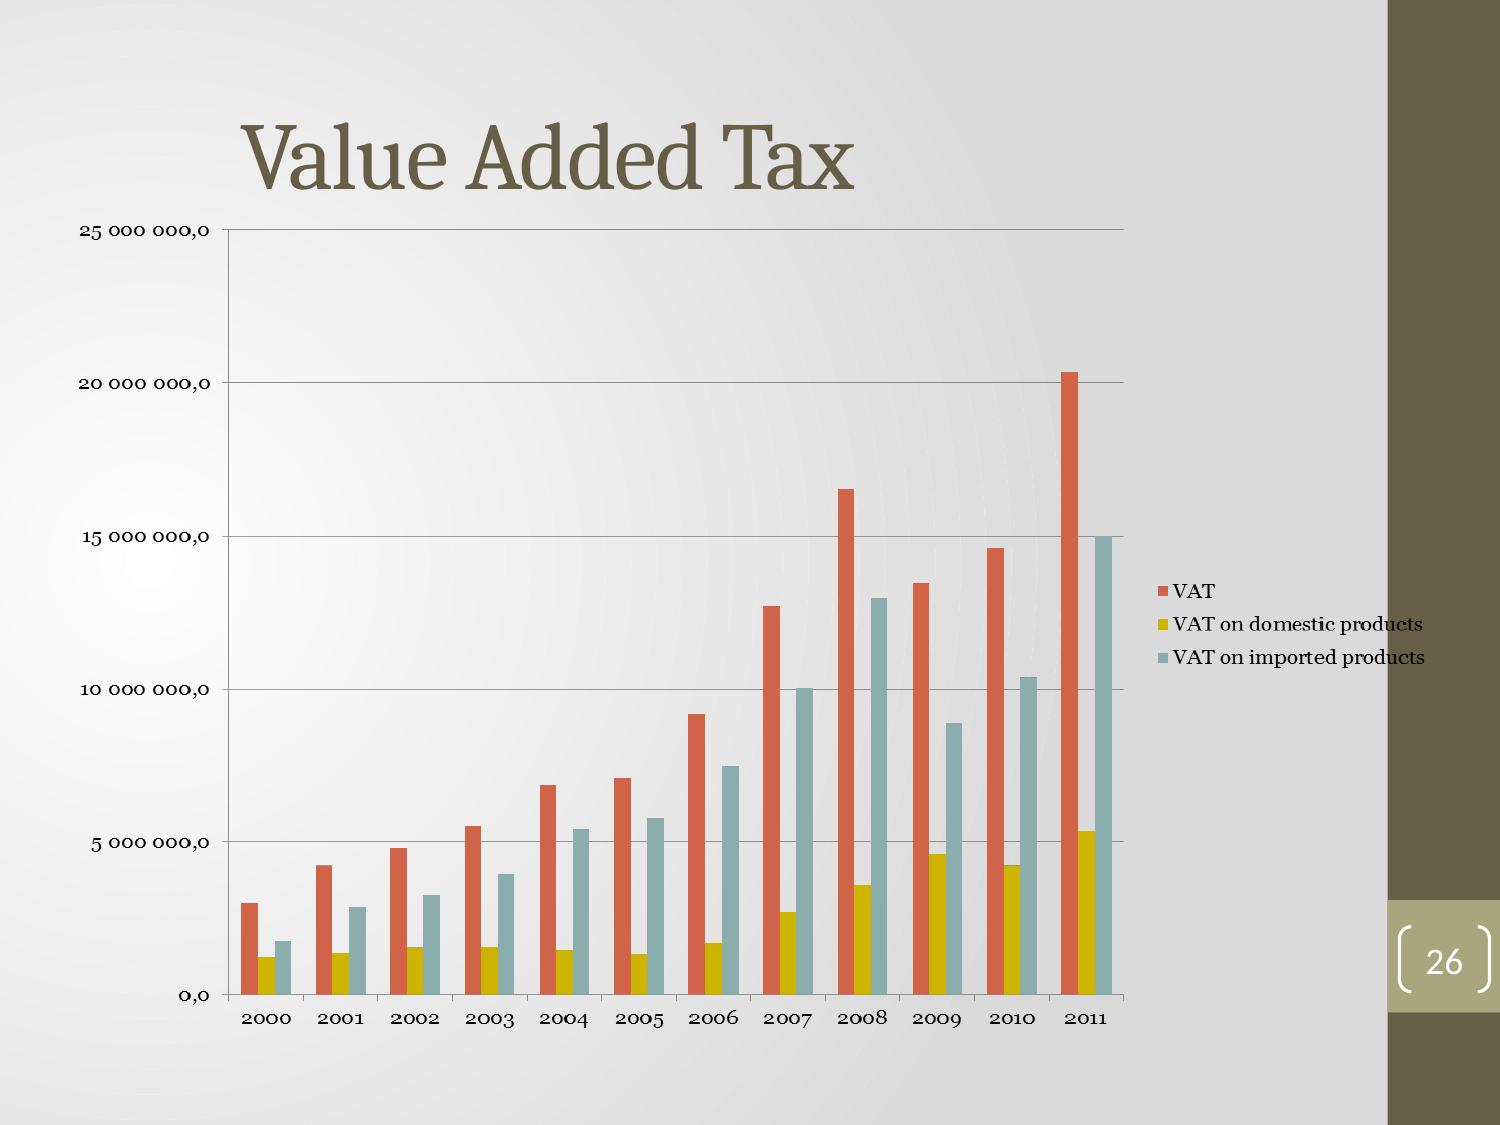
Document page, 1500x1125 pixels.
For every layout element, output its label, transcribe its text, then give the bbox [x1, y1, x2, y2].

title Value Added Tax [225, 31, 1500, 273]
slide_number 26 [1457, 925, 1492, 994]
picture [64, 207, 1448, 1042]
